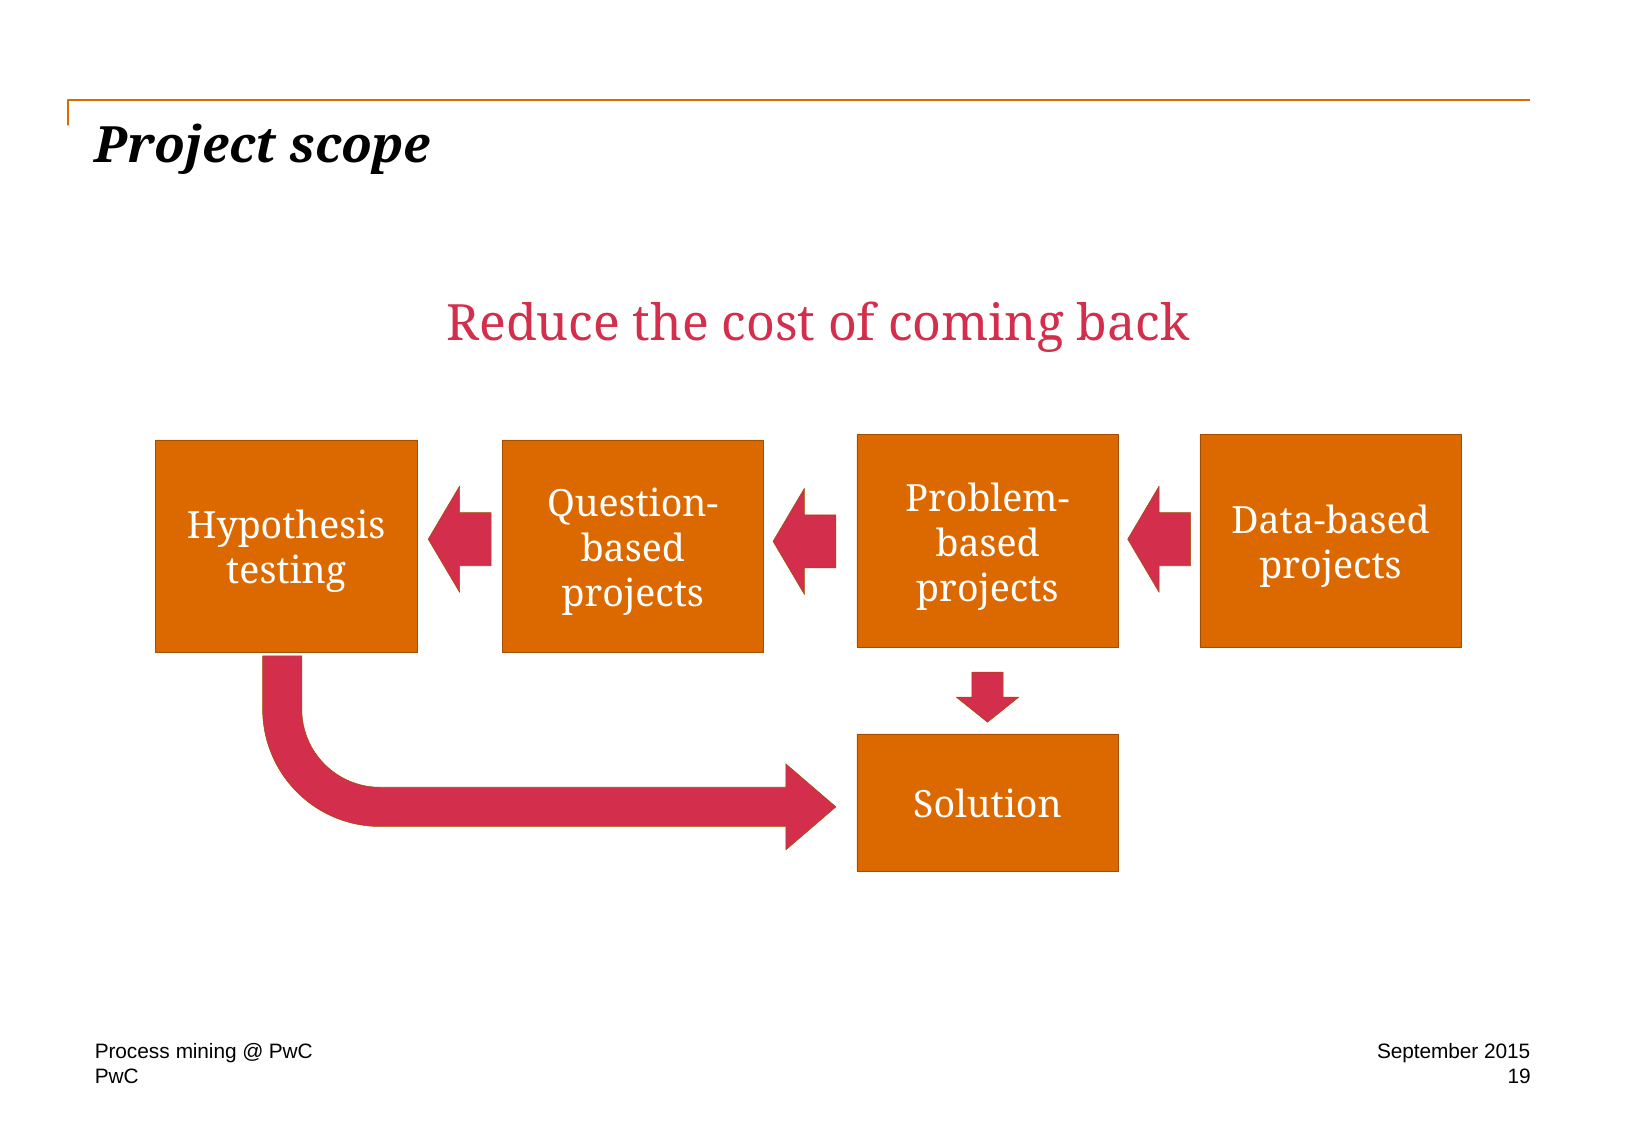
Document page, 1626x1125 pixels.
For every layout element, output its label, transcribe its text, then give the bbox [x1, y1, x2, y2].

text_box Question-based projects [500, 438, 766, 655]
text_box [771, 486, 838, 597]
text_box [954, 670, 1021, 724]
text_box Problem-based projects [855, 433, 1120, 649]
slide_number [1259, 1037, 1531, 1063]
text_box Solution [855, 732, 1120, 873]
text_box Reduce the cost of coming back [446, 290, 1143, 350]
text_box [260, 653, 838, 852]
text_box Data-based projects [1198, 433, 1463, 649]
text_box Hypothesis testing [154, 438, 419, 655]
text_box [1125, 484, 1193, 595]
text_box [426, 484, 494, 595]
title Project scope [94, 112, 1531, 263]
footer Process mining @ PwC [94, 1037, 1030, 1063]
slide_number 19 [1259, 1063, 1531, 1088]
